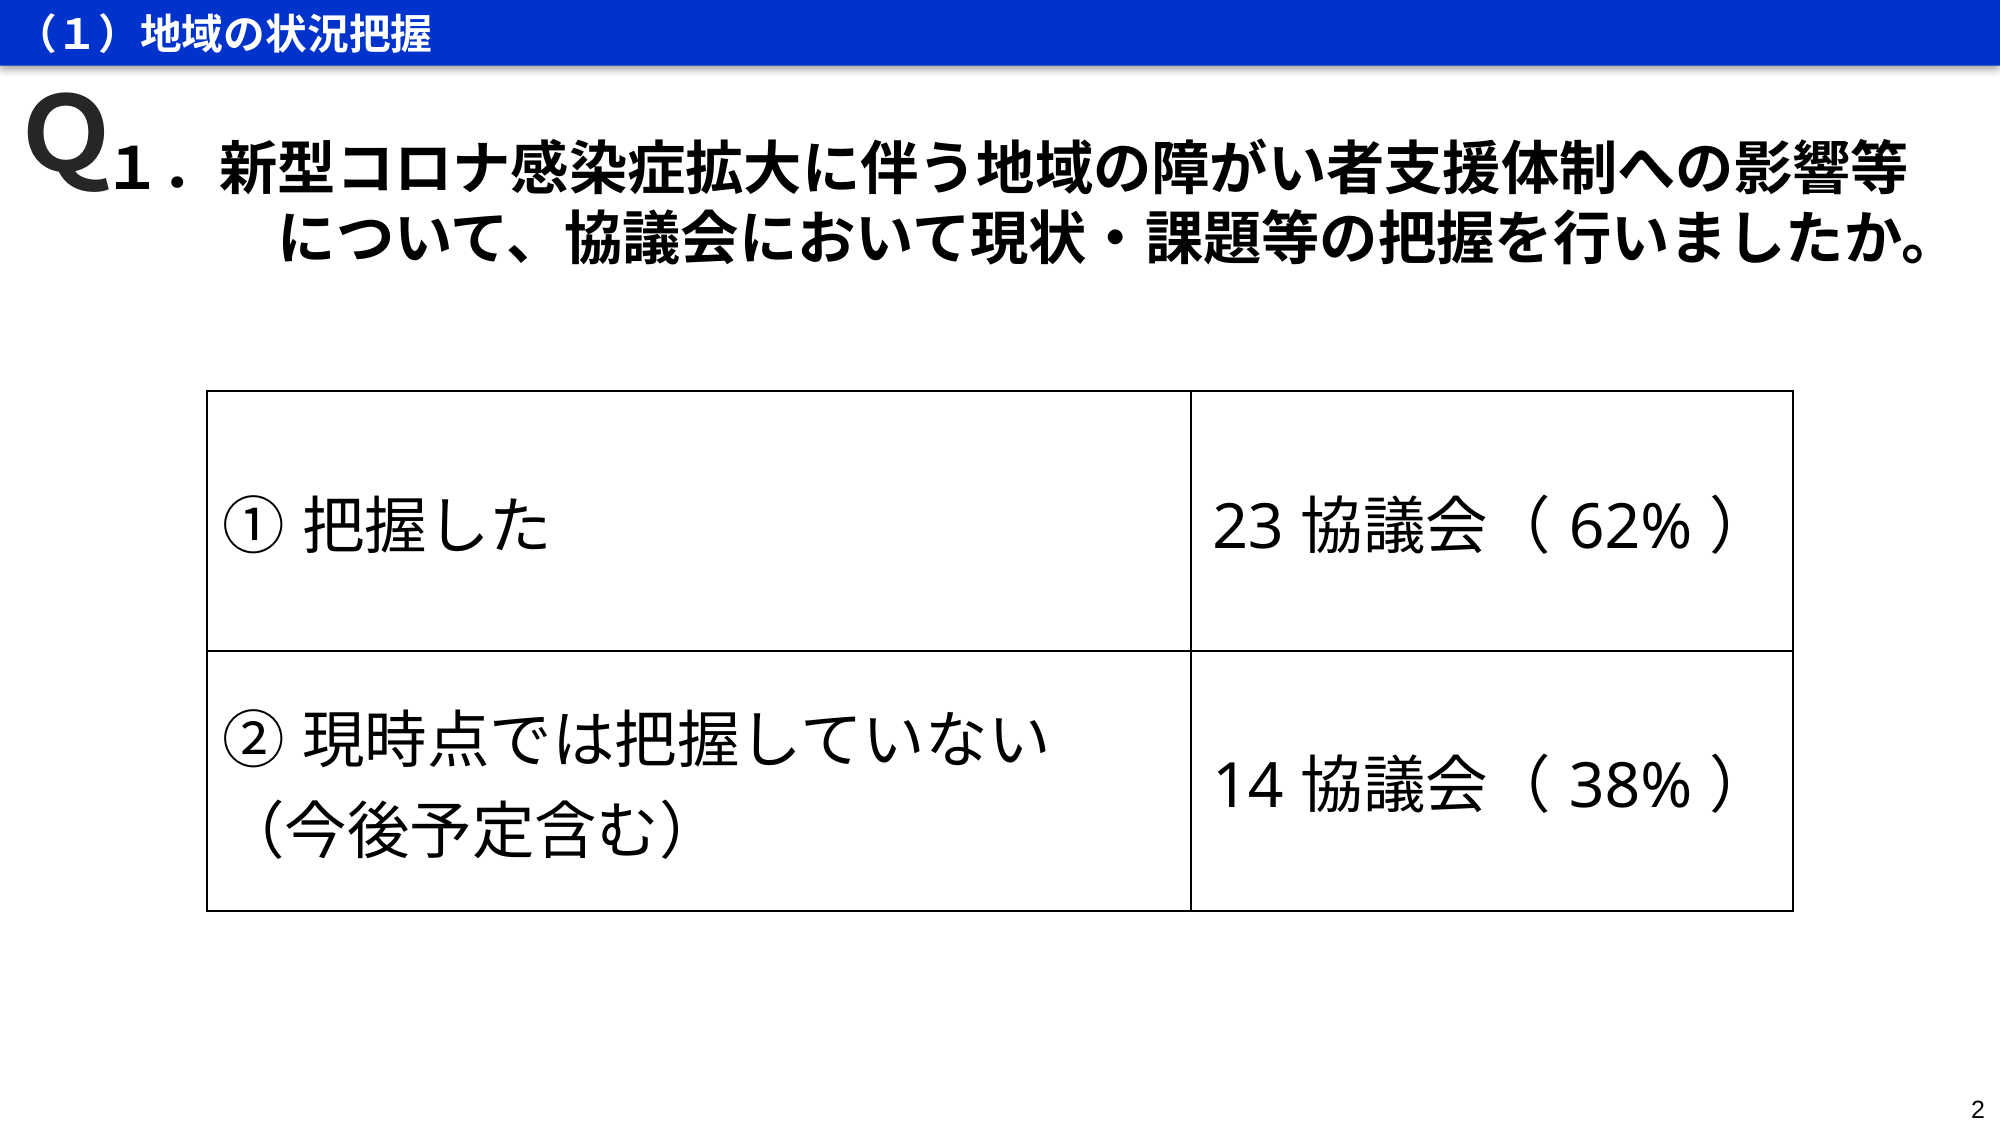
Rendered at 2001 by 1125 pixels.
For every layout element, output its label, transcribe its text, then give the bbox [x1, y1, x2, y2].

table_cell 14協議会（38%） [1192, 652, 1792, 910]
text_box １．新型コロナ感染症拡大に伴う地域の障がい者支援体制への影響等 について、協議会において現状・課題等の把握を行いましたか。 [86, 108, 1952, 294]
table_header ①把握した [208, 392, 1190, 650]
table_header 23協議会（62%） [1192, 392, 1792, 650]
table_cell ②現時点では把握していない （今後予定含む） [208, 652, 1190, 910]
text_box （１）地域の状況把握 [0, 0, 2000, 66]
text_box 2 [1620, 1085, 2000, 1125]
text_box Ｑ [0, 59, 142, 200]
